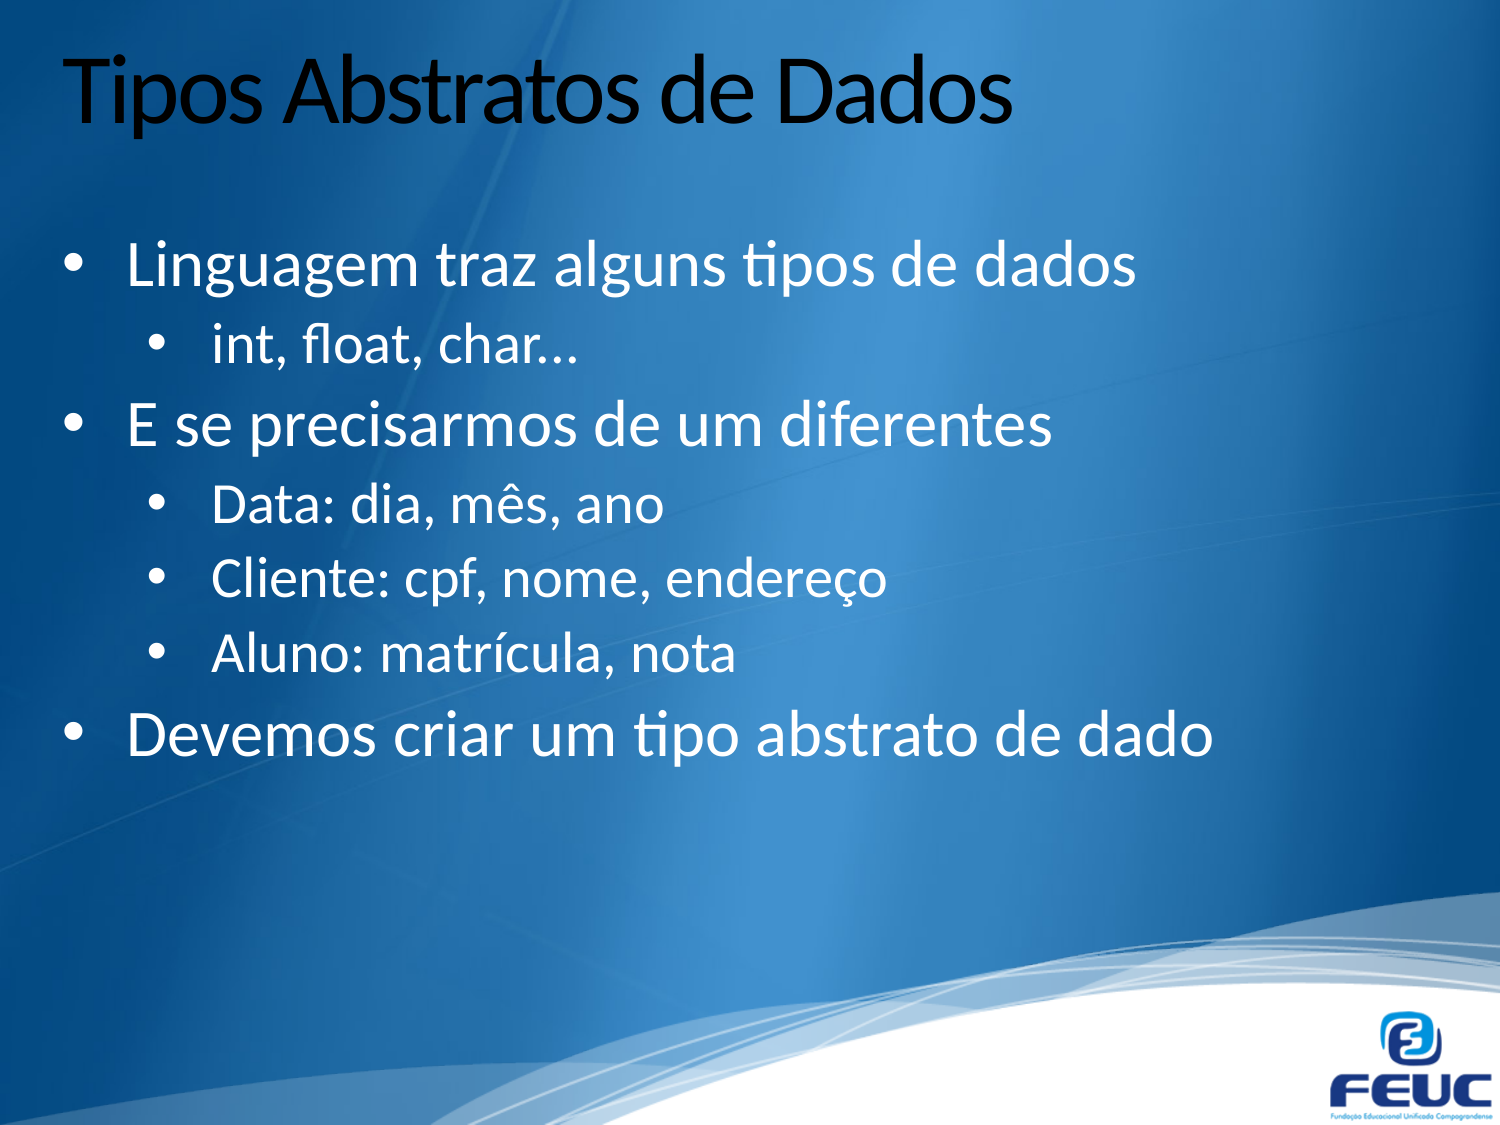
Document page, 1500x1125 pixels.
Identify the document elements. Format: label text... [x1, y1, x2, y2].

text_box Linguagem traz alguns tipos de dados int, float, char... E se precisarmos de um diferentes Data: dia, mês, ano Cliente: cpf, nome, endereço Aluno: matrícula, nota Devemos criar um tipo abstrato de dado [61, 229, 1438, 771]
title Tipos Abstratos de Dados [62, 37, 1438, 147]
picture [0, 0, 1500, 1125]
